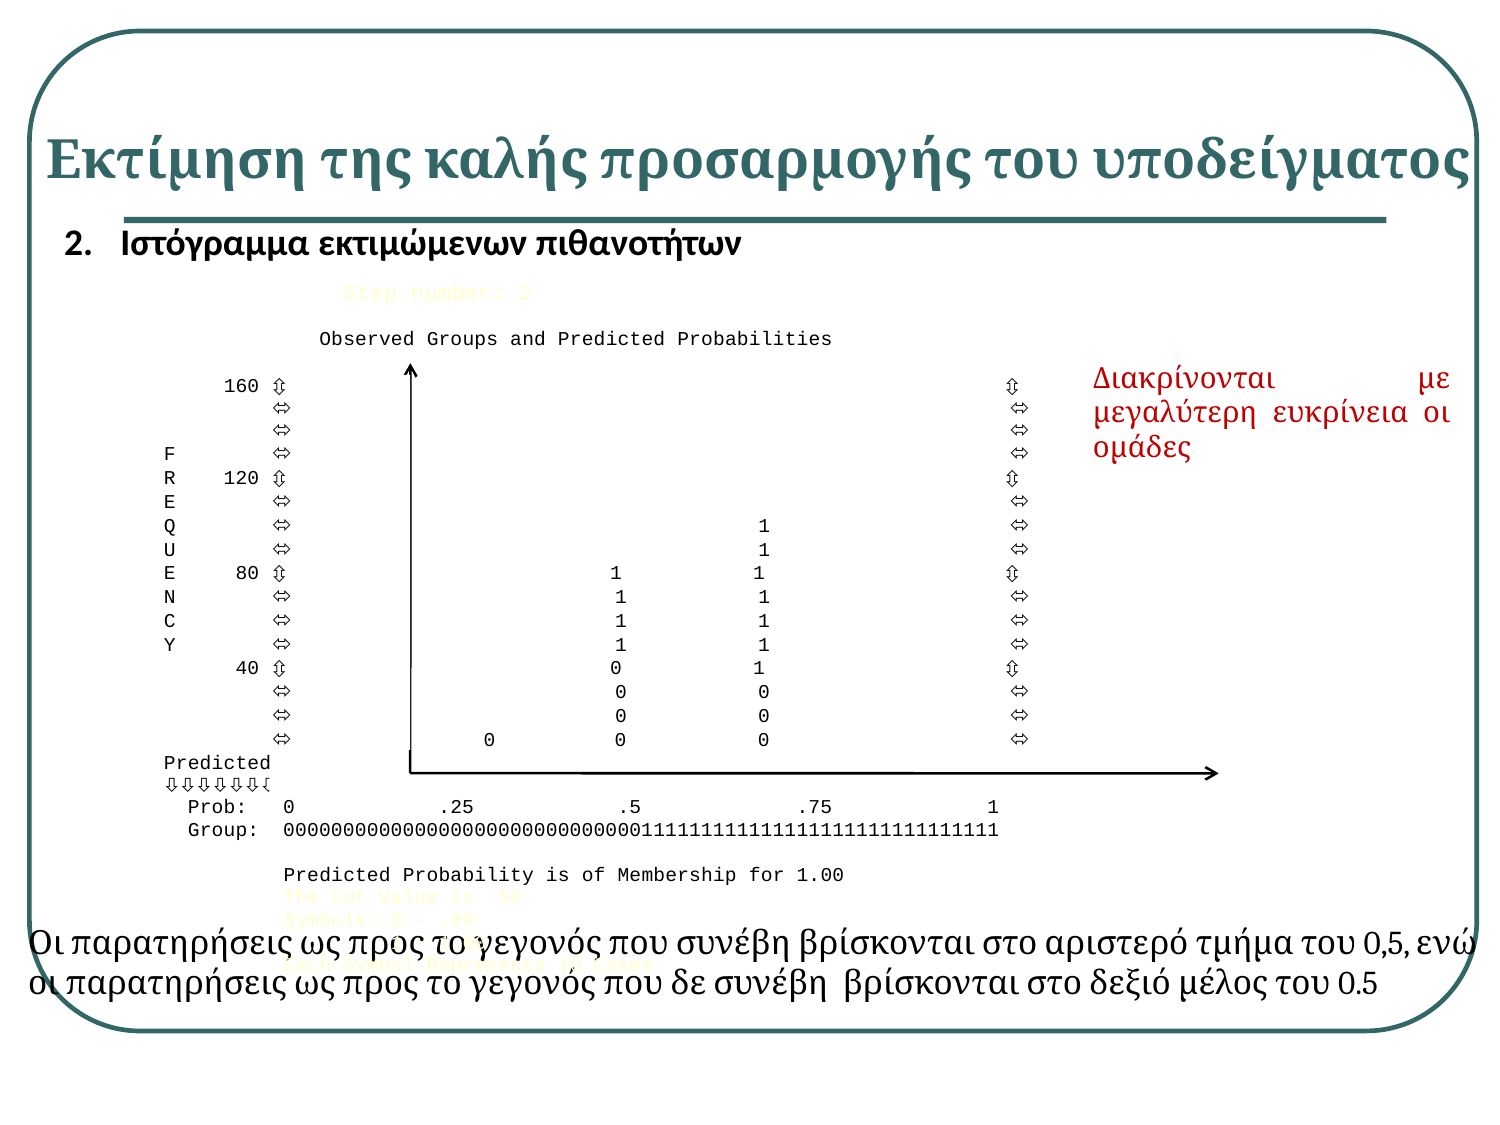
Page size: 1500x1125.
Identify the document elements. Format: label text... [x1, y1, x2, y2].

text_box Οι παρατηρήσεις ως προς το γεγονός που συνέβη βρίσκονται στο αριστερό τμήμα του 0,5, ενώ οι παρατηρήσεις ως προς το γεγονός που δε συνέβη βρίσκονται στο δεξιό μέλος του 0.5 [13, 913, 158, 1009]
text_box Οι παρατηρήσεις ως προς το γεγονός που συνέβη βρίσκονται στο αριστερό τμήμα του 0,5, ενώ οι παρατηρήσεις ως προς το γεγονός που δε συνέβη βρίσκονται στο δεξιό μέλος του 0.5 [1243, 913, 1494, 1009]
text_box Ιστόγραμμα εκτιμώμενων πιθανοτήτων [49, 210, 758, 271]
text_box Διακρίνονται με μεγαλύτερη ευκρίνεια οι ομάδες [1243, 351, 1465, 472]
text_box Εκτίμηση της καλής προσαρμογής του υποδείγματος [31, 117, 1487, 197]
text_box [163, 280, 1240, 1063]
